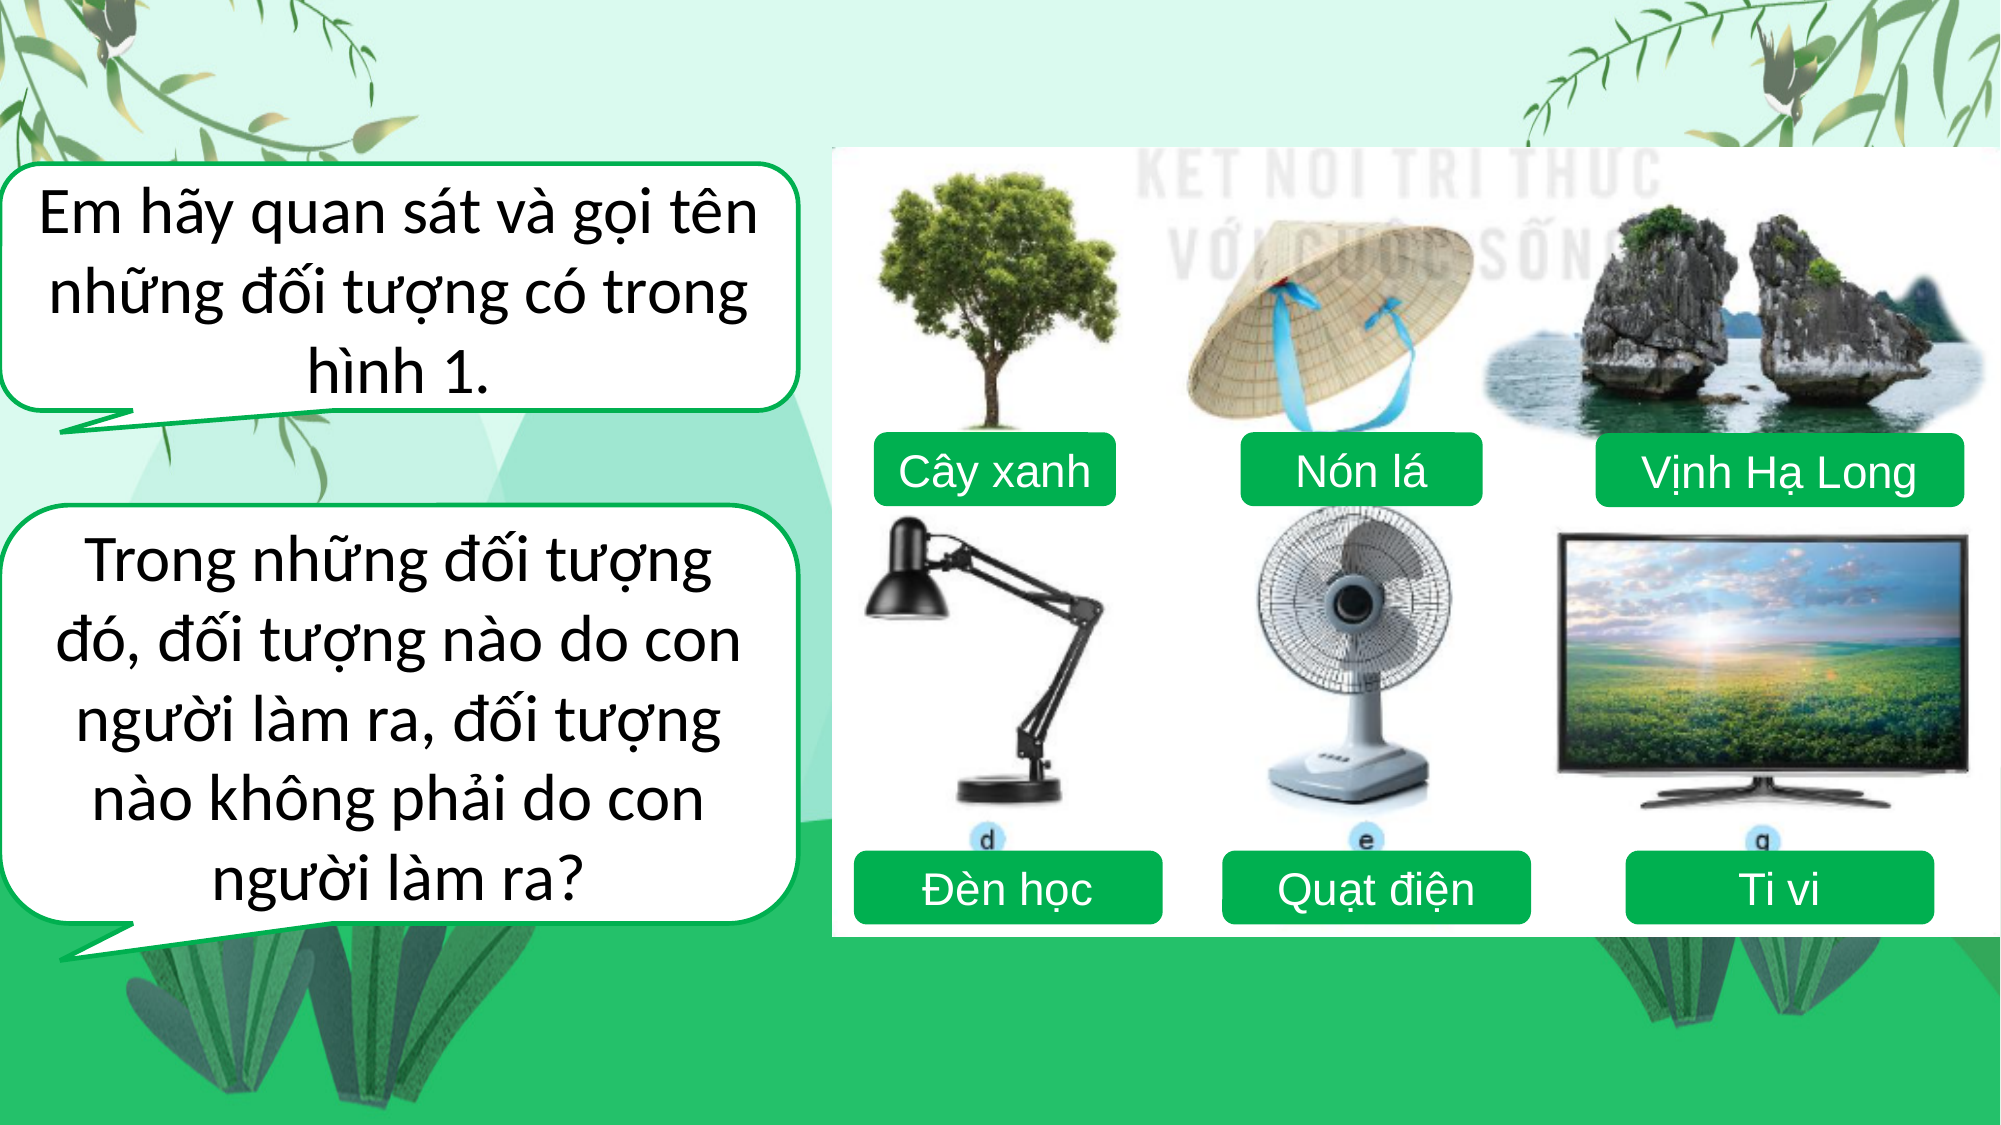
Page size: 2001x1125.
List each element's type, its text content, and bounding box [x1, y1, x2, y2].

text_box Trong những đối tượng đó, đối tượng nào do con người làm ra, đối tượng nào không phải do con người làm ra? [0, 504, 800, 962]
text_box Em hãy quan sát và gọi tên những đối tượng có trong hình 1. [0, 162, 800, 434]
picture [0, 0, 2001, 1125]
